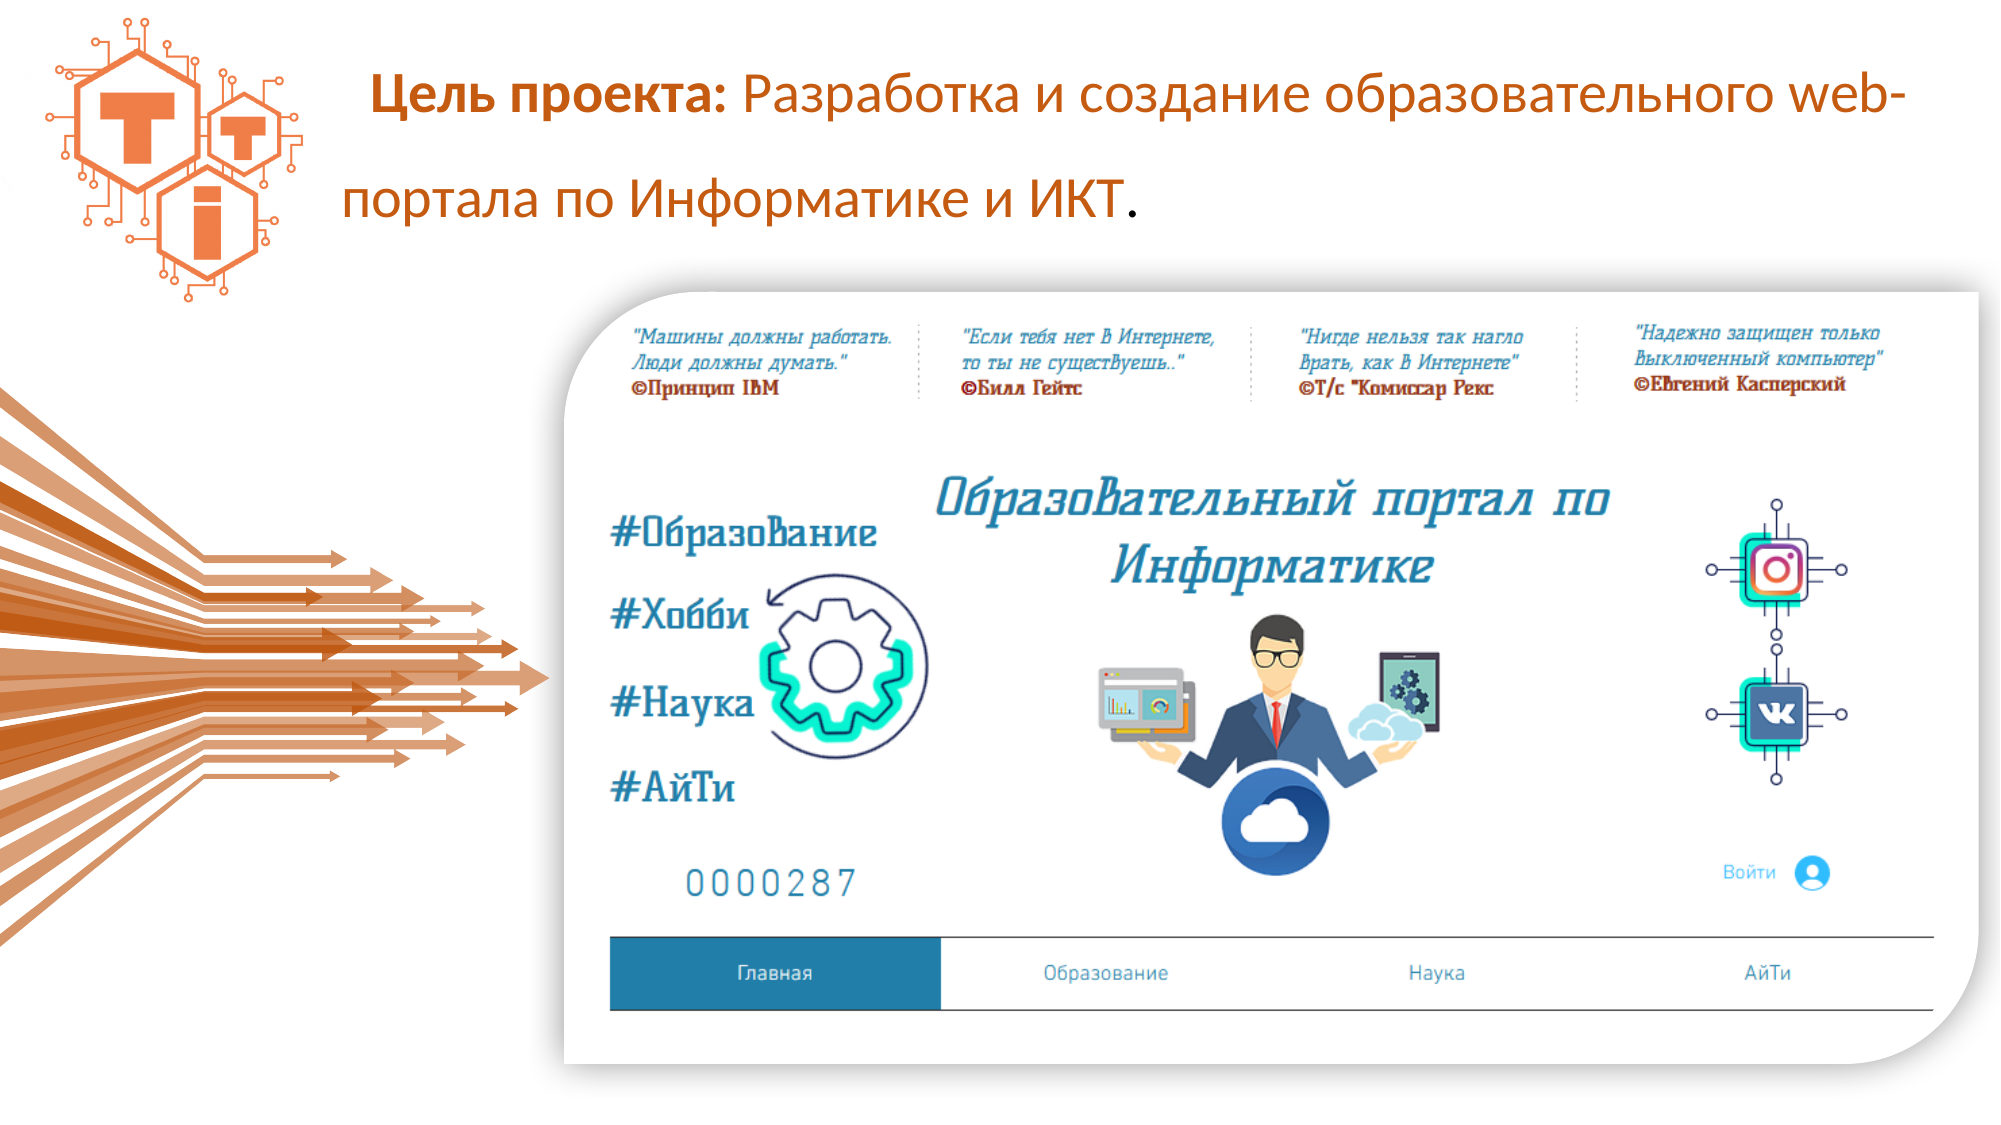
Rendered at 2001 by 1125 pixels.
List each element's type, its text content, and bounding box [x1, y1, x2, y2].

picture [571, 299, 1972, 1057]
text_box Цель проекта: Разработка и создание образовательного web-портала по Информатике и ИКТ. [352, 12, 2000, 237]
picture [0, 0, 352, 323]
picture [0, 387, 550, 947]
